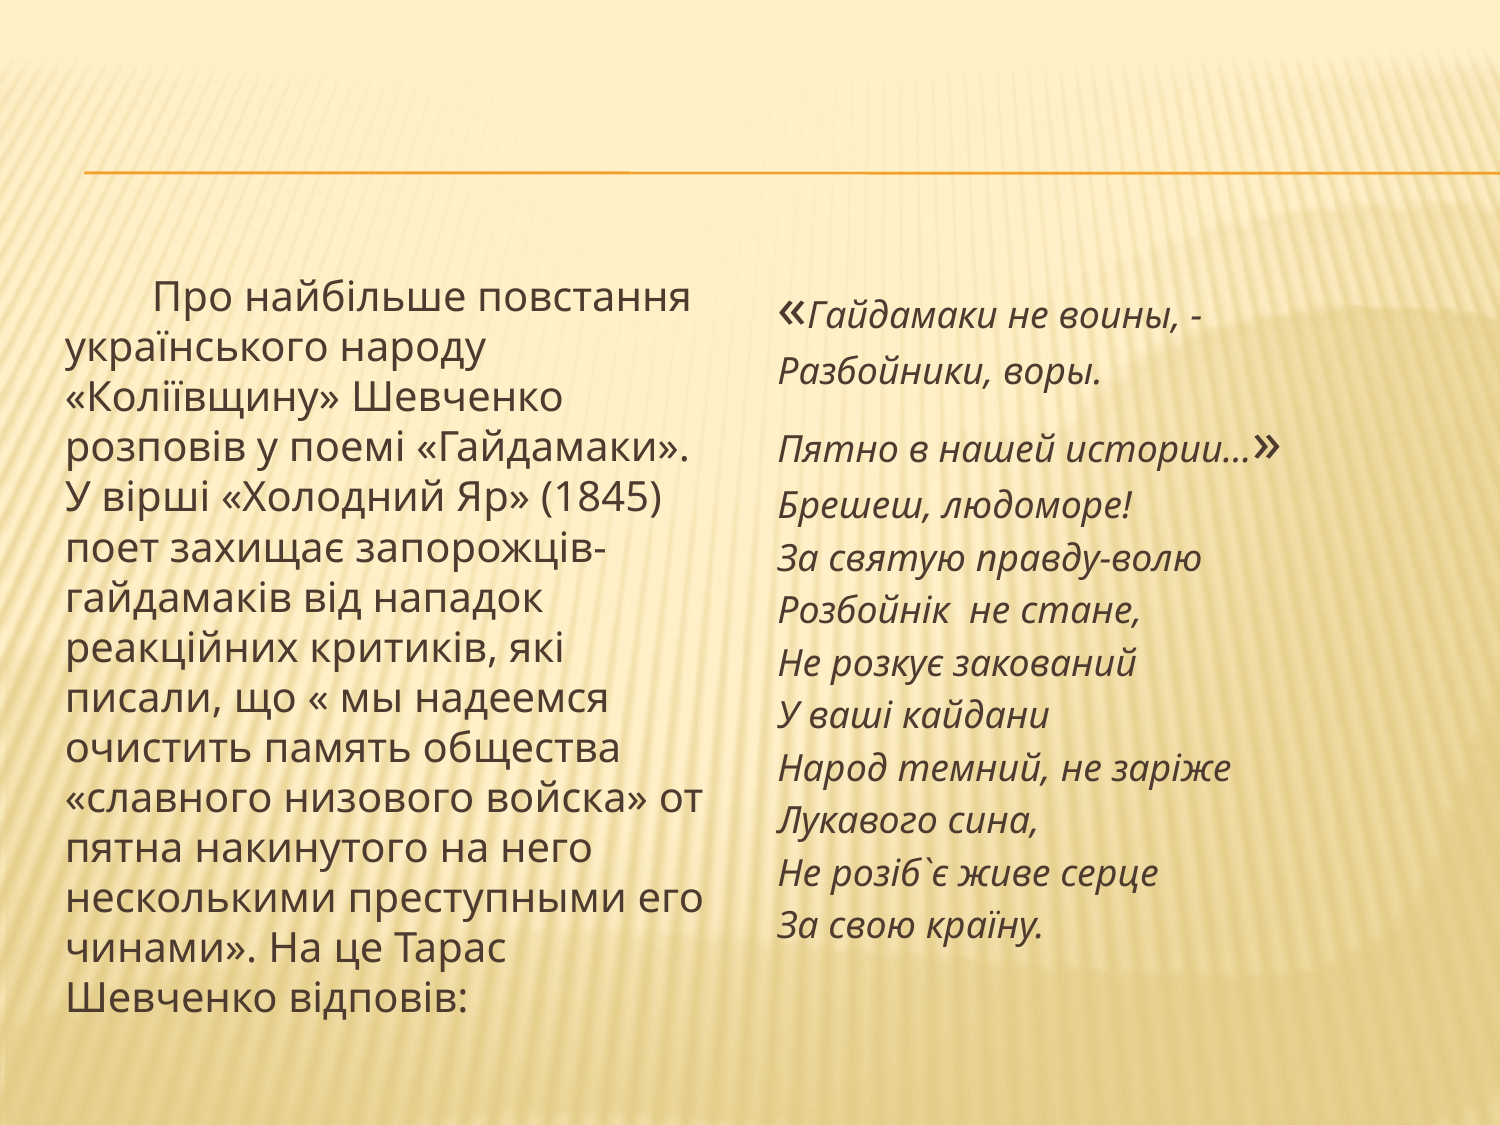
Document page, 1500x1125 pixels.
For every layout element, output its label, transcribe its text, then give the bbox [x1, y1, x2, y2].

list Про найбільше повстання українського народу «Коліївщину» Шевченко розповів у поемі «Гайдамаки». У вірші «Холодний Яр» (1845) поет захищає запорожців-гайдамаків від нападок реакційних критиків, які писали, що « мы надеемся очистить память общества «славного низового войска» от пятна накинутого на него несколькими преступными его чинами». На це Тарас Шевченко відповів: [50, 262, 738, 1038]
list «Гайдамаки не воины, - Разбойники, воры. Пятно в нашей истории…» Брешеш, людоморе! За святую правду-волю Розбойнік не стане, Не розкує закований У ваші кайдани Народ темний, не заріже Лукавого сина, Не розіб`є живе серце За свою країну. [762, 262, 1475, 1038]
